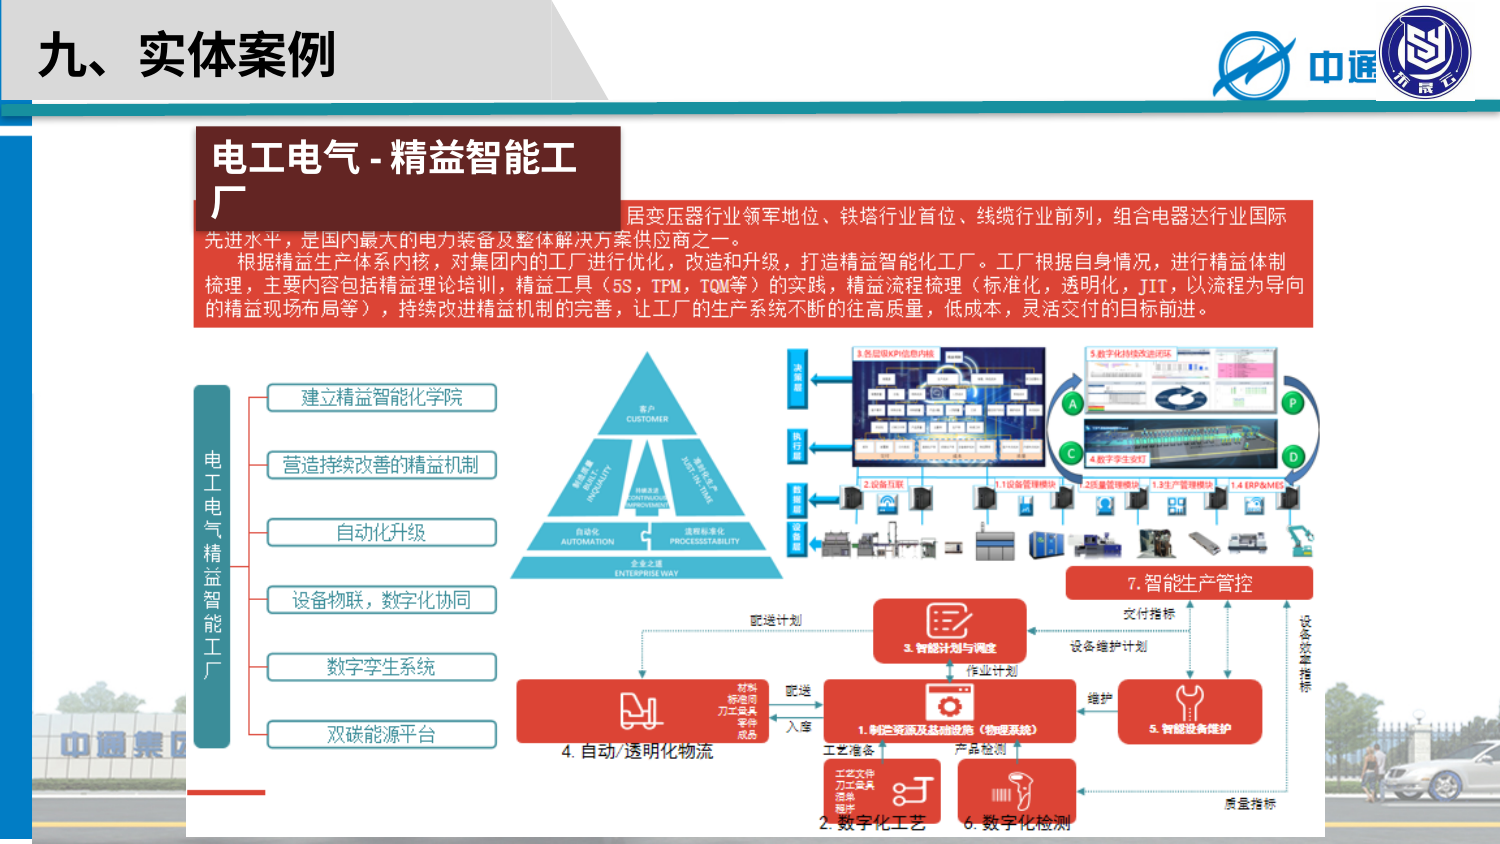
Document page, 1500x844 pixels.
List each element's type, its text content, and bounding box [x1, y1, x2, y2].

text_box 电工电气-精益智能工厂 [196, 126, 621, 193]
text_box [1, 0, 609, 101]
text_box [1, 105, 1500, 111]
picture [0, 112, 1500, 844]
picture [0, 0, 1500, 104]
